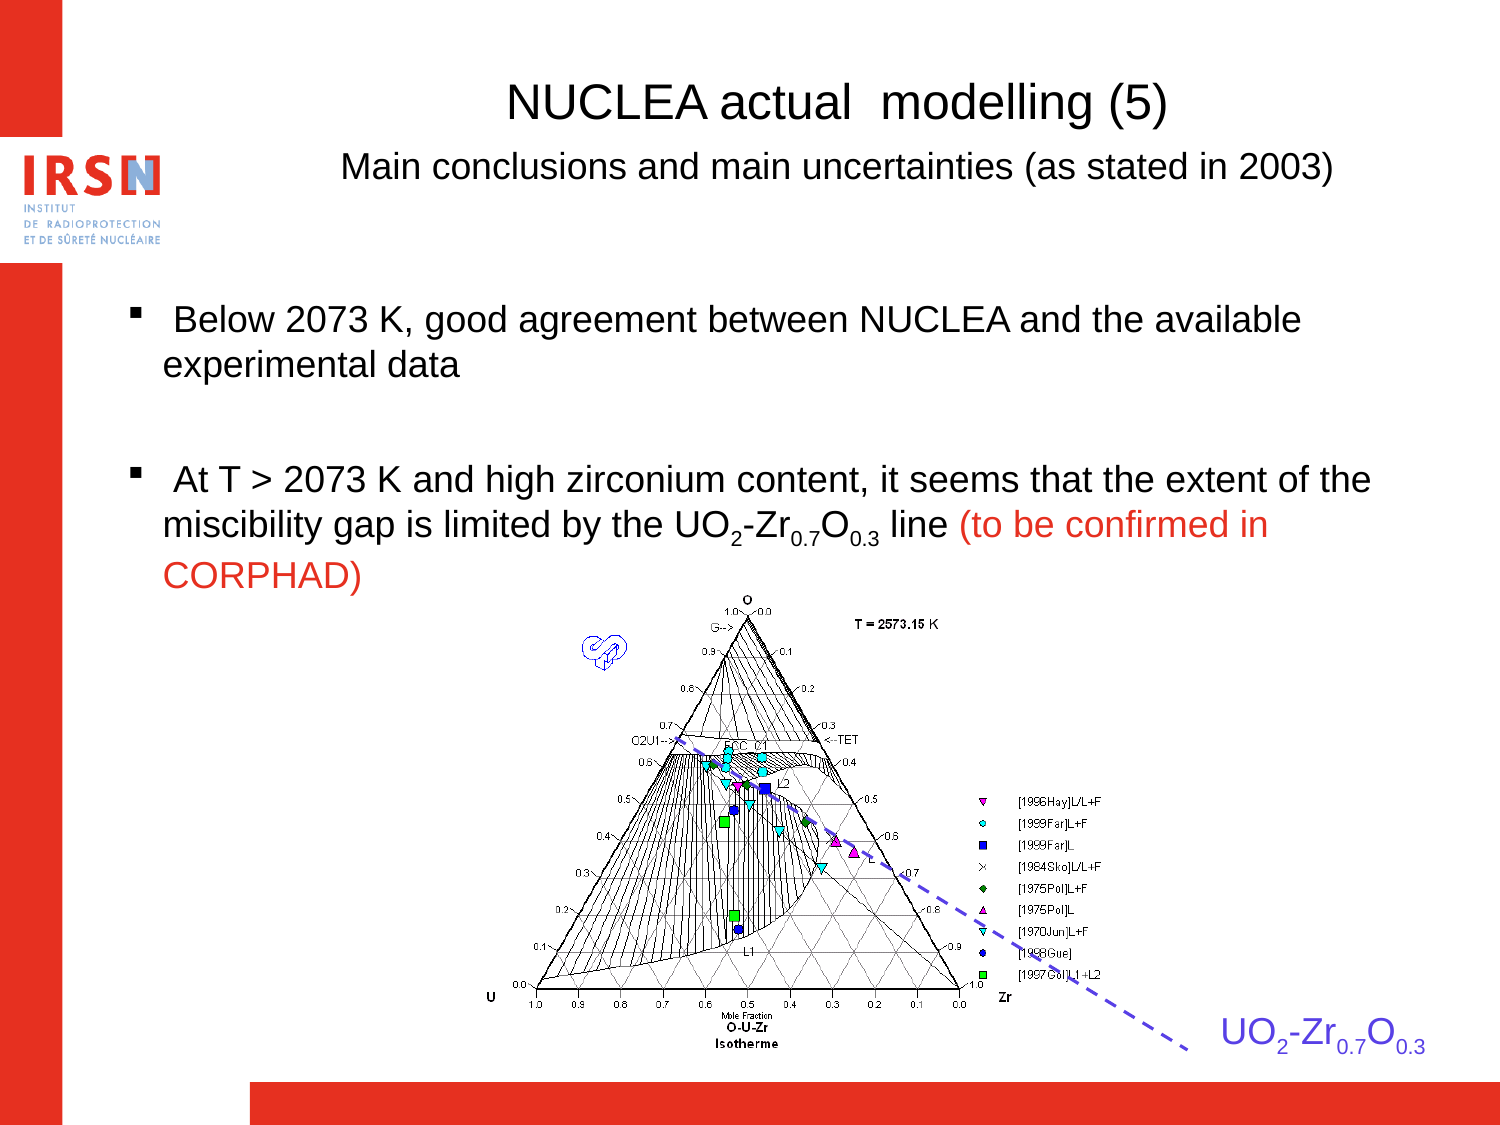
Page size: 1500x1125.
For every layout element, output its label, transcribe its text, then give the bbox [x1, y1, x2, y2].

text_box Below 2073 K, good agreement between NUCLEA and the available experimental data At T > 2073 K and high zirconium content, it seems that the extent of the miscibility gap is limited by the UO2-Zr0.7O0.3 line (to be confirmed in CORPHAD) [112, 287, 1450, 1006]
text_box NUCLEA actual modelling (5) Main conclusions and main uncertainties (as stated in 2003) [174, 62, 1500, 195]
picture [0, 137, 183, 263]
picture [474, 587, 1113, 1057]
text_box UO2-Zr0.7O0.3 [1205, 999, 1441, 1066]
